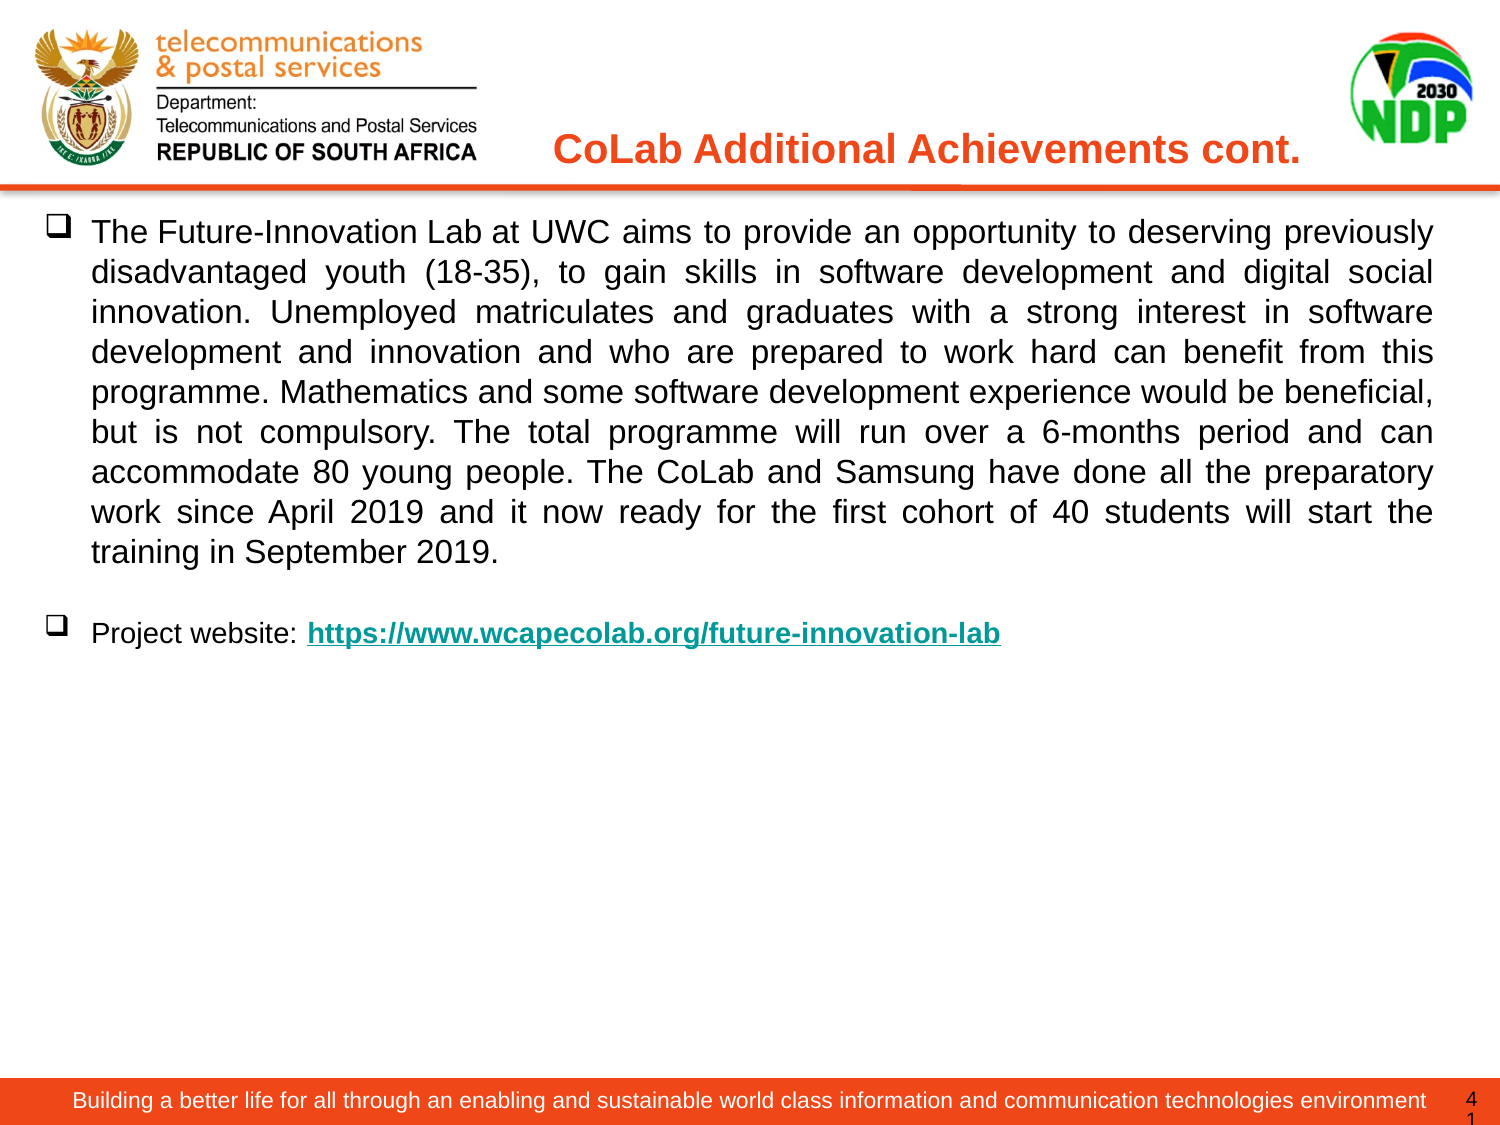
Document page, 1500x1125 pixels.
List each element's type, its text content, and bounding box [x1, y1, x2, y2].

footer Building a better life for all through an enabling and sustainable world class information and communication technologies environment [0, 1077, 1450, 1125]
picture [29, 18, 485, 173]
text_box The Future-Innovation Lab at UWC aims to provide an opportunity to deserving previously disadvantaged youth (18-35), to gain skills in software development and digital social innovation. Unemployed matriculates and graduates with a strong interest in software development and innovation and who are prepared to work hard can benefit from this programme. Mathematics and some software development experience would be beneficial, but is not compulsory. The total programme will run over a 6-months period and can accommodate 80 young people. The CoLab and Samsung have done all the preparatory work since April 2019 and it now ready for the first cohort of 40 students will start the training in September 2019. Project website: https://www.wcapecolab.org/future-innovation-lab [29, 203, 1451, 658]
slide_number 41 [1450, 1077, 1500, 1125]
picture [1340, 14, 1489, 163]
text_box CoLab Additional Achievements cont. [537, 114, 1317, 180]
